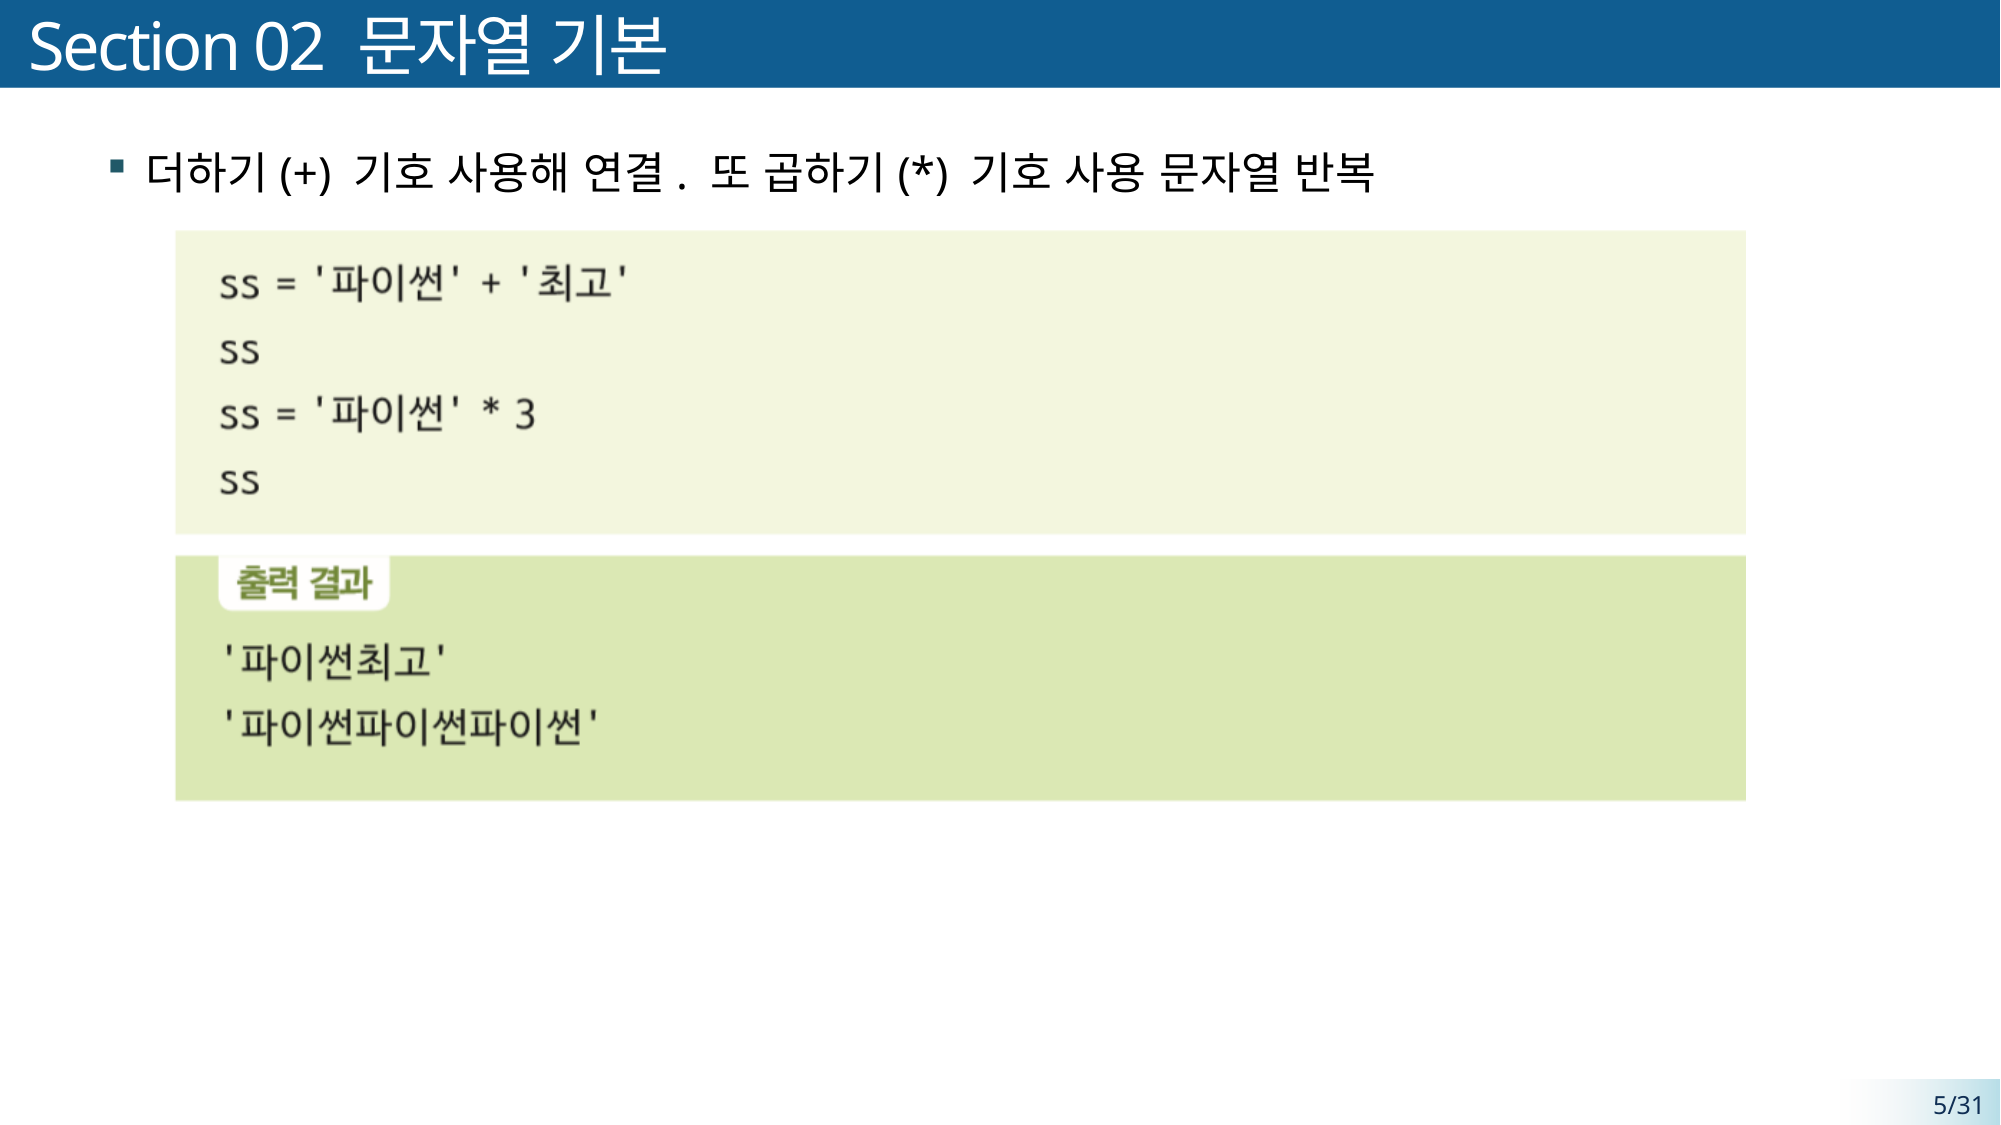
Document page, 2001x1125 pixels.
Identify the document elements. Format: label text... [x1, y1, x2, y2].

list 더하기(+) 기호 사용해 연결. 또 곱하기(*) 기호 사용 문자열 반복 [13, 126, 1975, 1057]
title Section 02 문자열 기본 [13, 4, 1717, 83]
picture [172, 229, 1747, 807]
